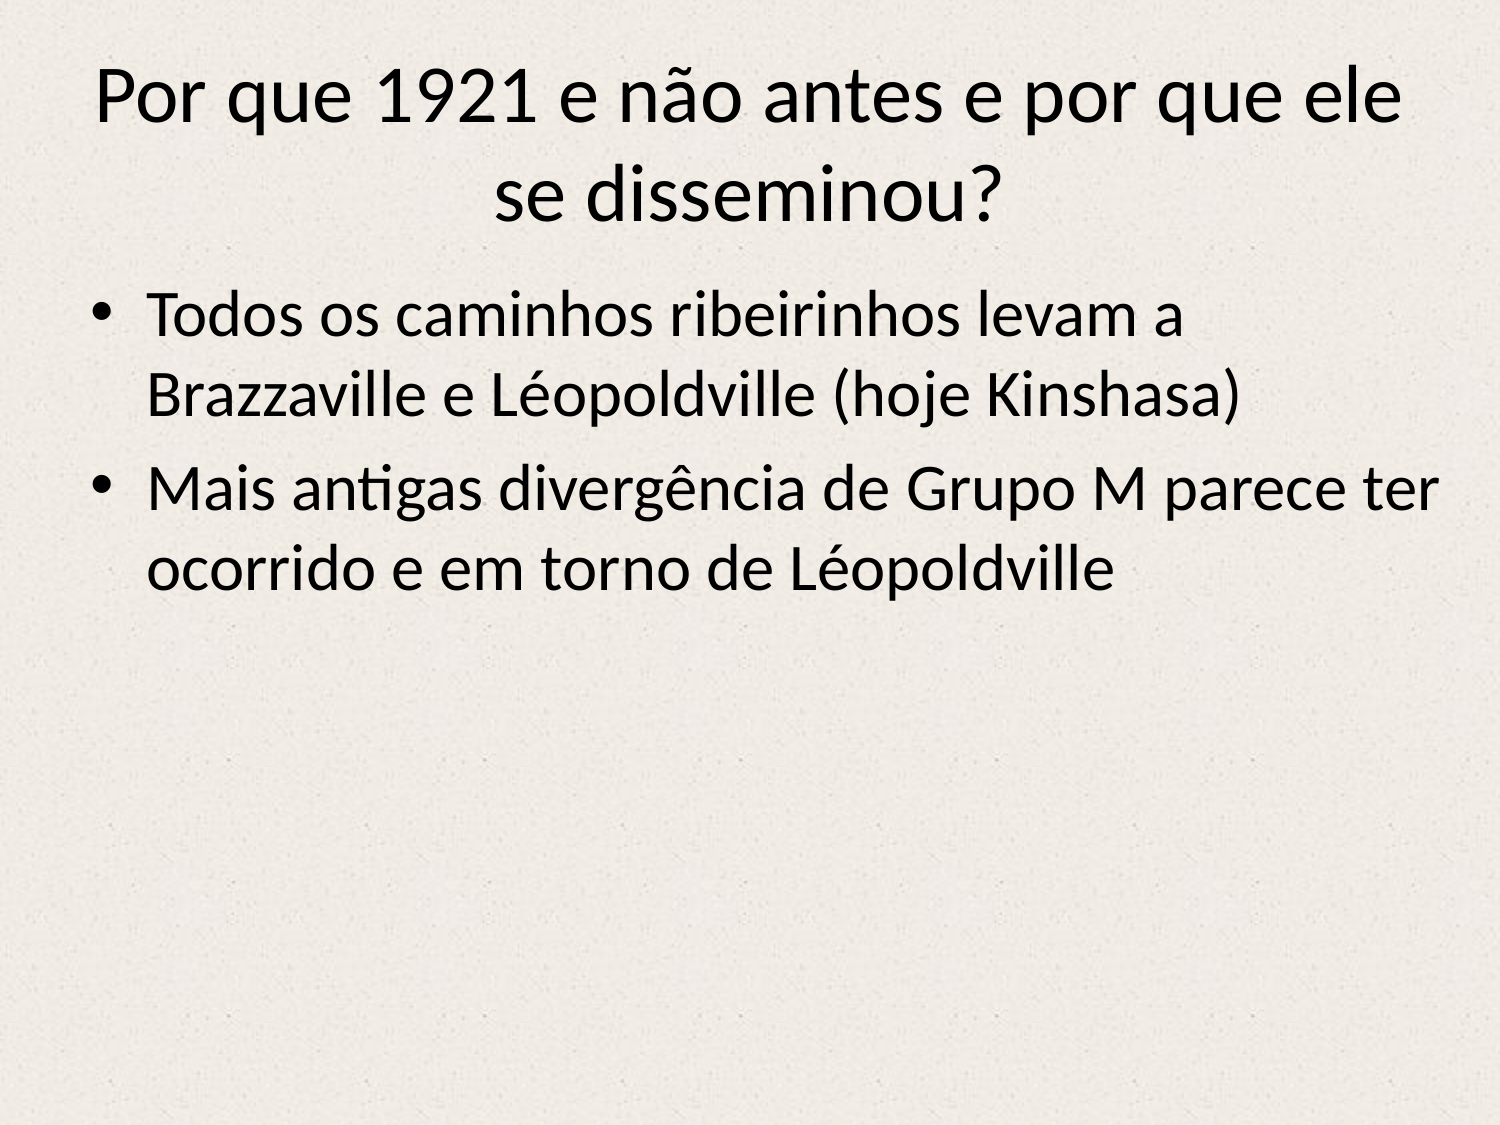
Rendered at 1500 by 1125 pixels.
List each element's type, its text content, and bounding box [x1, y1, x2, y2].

title Por que 1921 e não antes e por que ele se disseminou? [75, 45, 1425, 233]
list Todos os caminhos ribeirinhos levam a Brazzaville e Léopoldville (hoje Kinshasa) Mais antigas divergência de Grupo M parece ter ocorrido e em torno de Léopoldville [75, 262, 1467, 1096]
